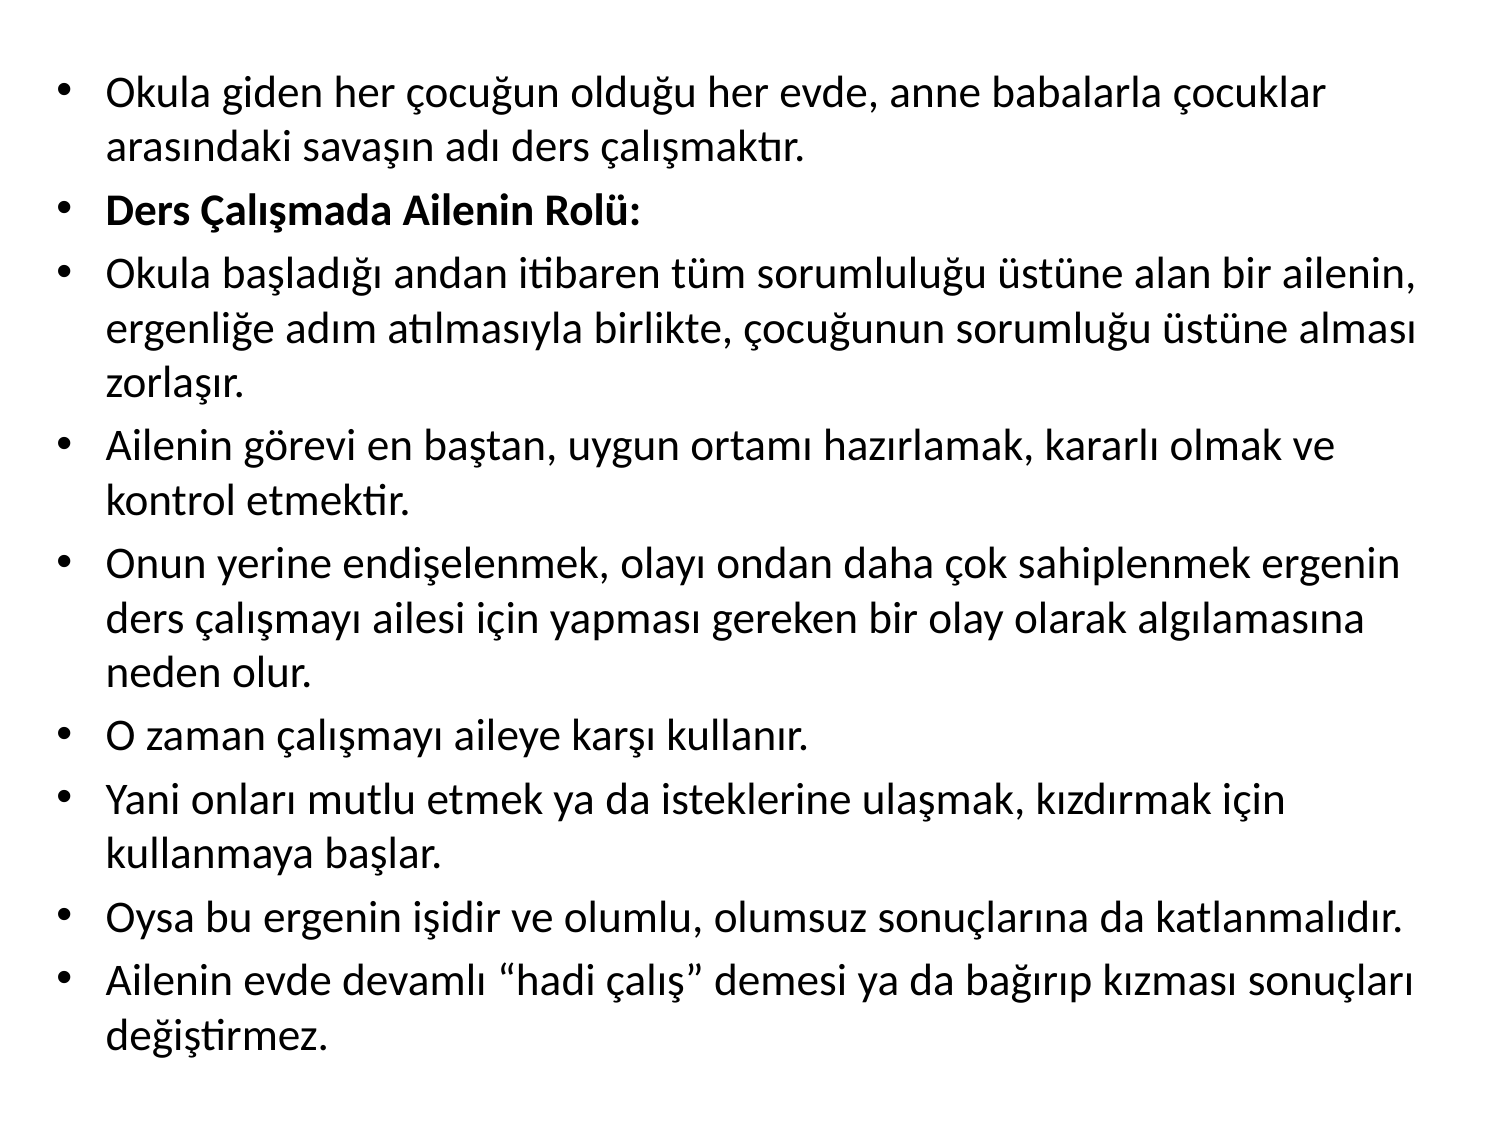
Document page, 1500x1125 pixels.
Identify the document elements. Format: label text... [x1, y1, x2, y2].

list Okula giden her çocuğun olduğu her evde, anne babalarla çocuklar arasındaki savaşın adı ders çalışmaktır. Ders Çalışmada Ailenin Rolü: Okula başladığı andan itibaren tüm sorumluluğu üstüne alan bir ailenin, ergenliğe adım atılmasıyla birlikte, çocuğunun sorumluğu üstüne alması zorlaşır. Ailenin görevi en baştan, uygun ortamı hazırlamak, kararlı olmak ve kontrol etmektir. Onun yerine endişelenmek, olayı ondan daha çok sahiplenmek ergenin ders çalışmayı ailesi için yapması gereken bir olay olarak algılamasına neden olur. O zaman çalışmayı aileye karşı kullanır. Yani onları mutlu etmek ya da isteklerine ulaşmak, kızdırmak için kullanmaya başlar. Oysa bu ergenin işidir ve olumlu, olumsuz sonuçlarına da katlanmalıdır. Ailenin evde devamlı “hadi çalış” demesi ya da bağırıp kızması sonuçları değiştirmez. [41, 54, 1459, 1083]
